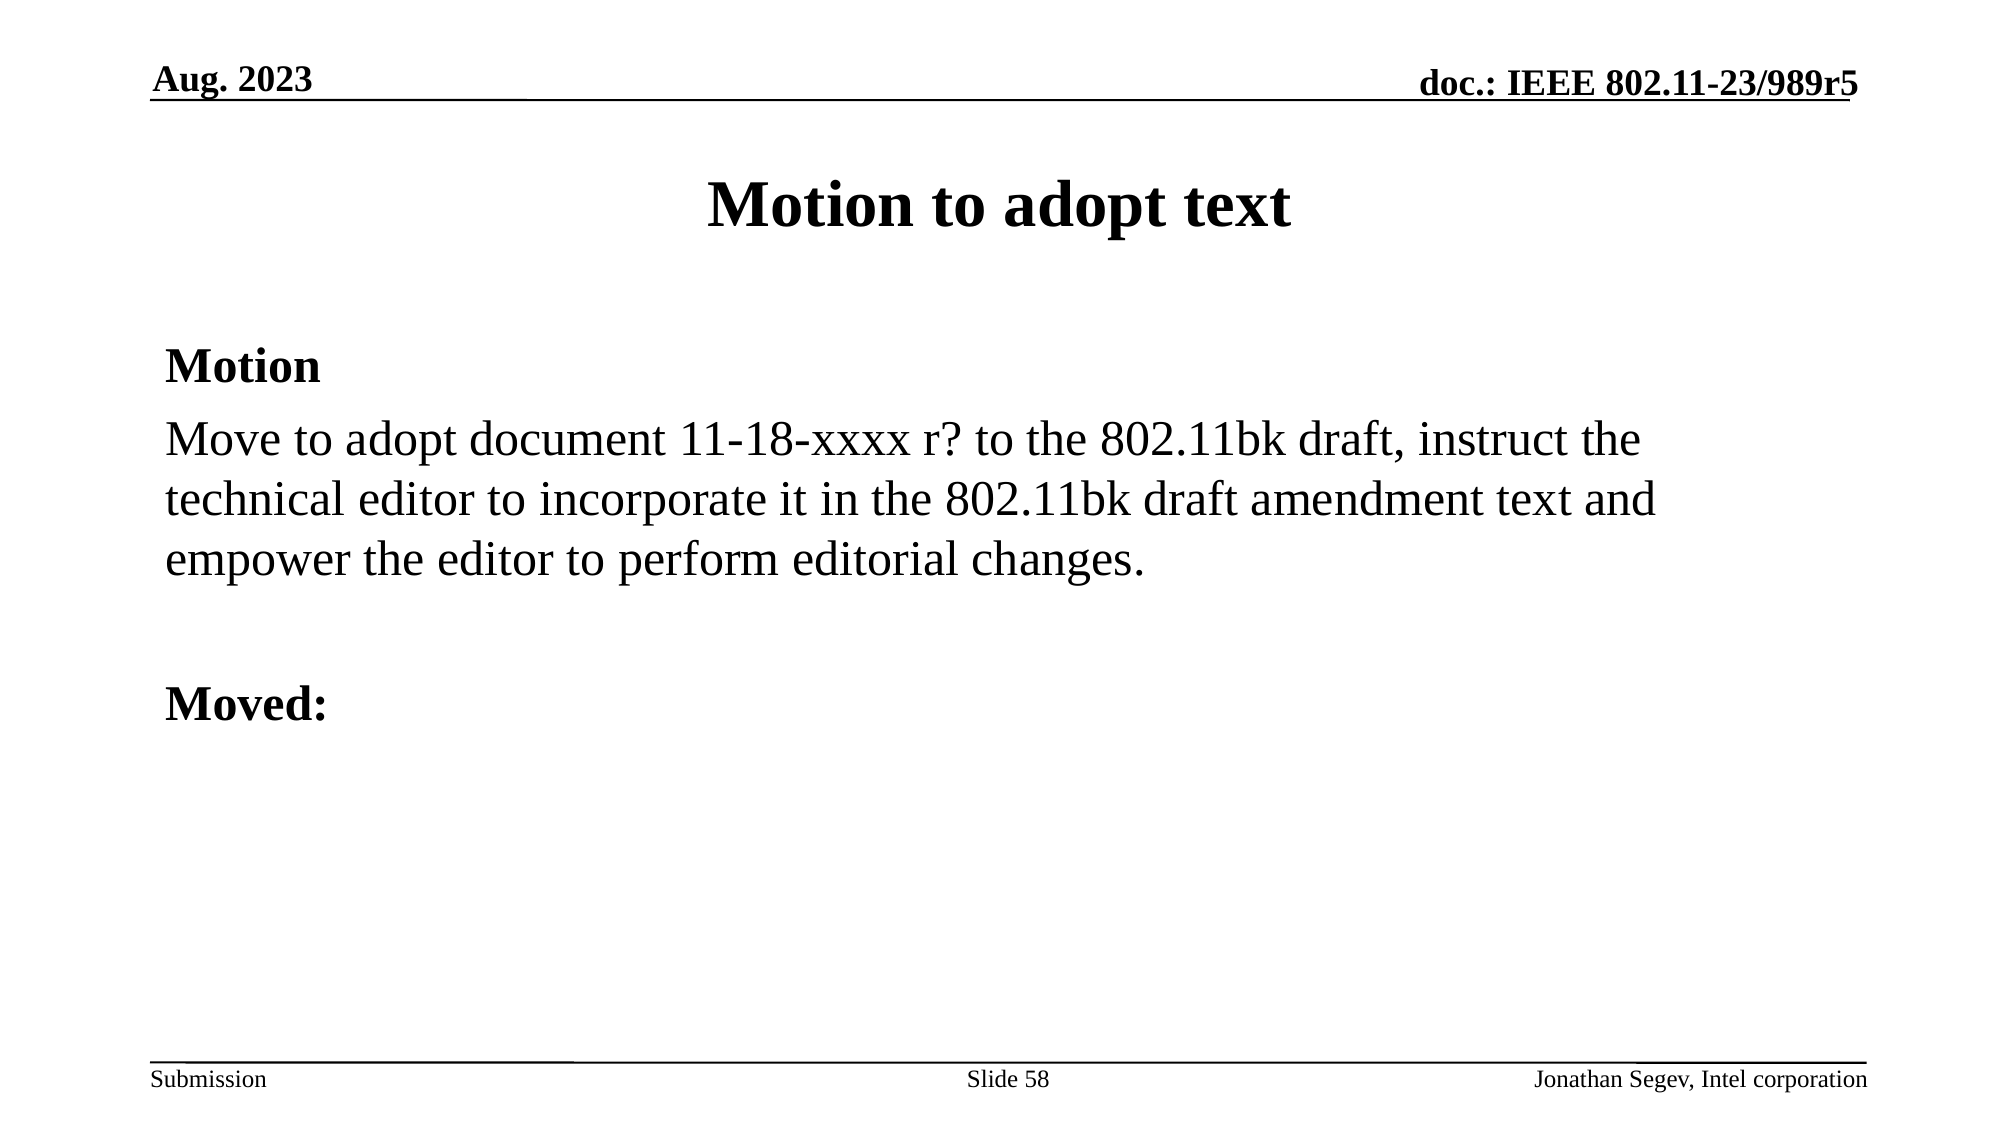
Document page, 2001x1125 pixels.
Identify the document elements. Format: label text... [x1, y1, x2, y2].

list Motion Move to adopt document 11-18-xxxx r? to the 802.11bk draft, instruct the technical editor to incorporate it in the 802.11bk draft amendment text and empower the editor to perform editorial changes. Moved: [149, 324, 1850, 1000]
footer Jonathan Segev, Intel corporation [1171, 1061, 1869, 1093]
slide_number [152, 54, 563, 100]
title Motion to adopt text [149, 112, 1850, 288]
slide_number Slide 58 [950, 1061, 1067, 1123]
